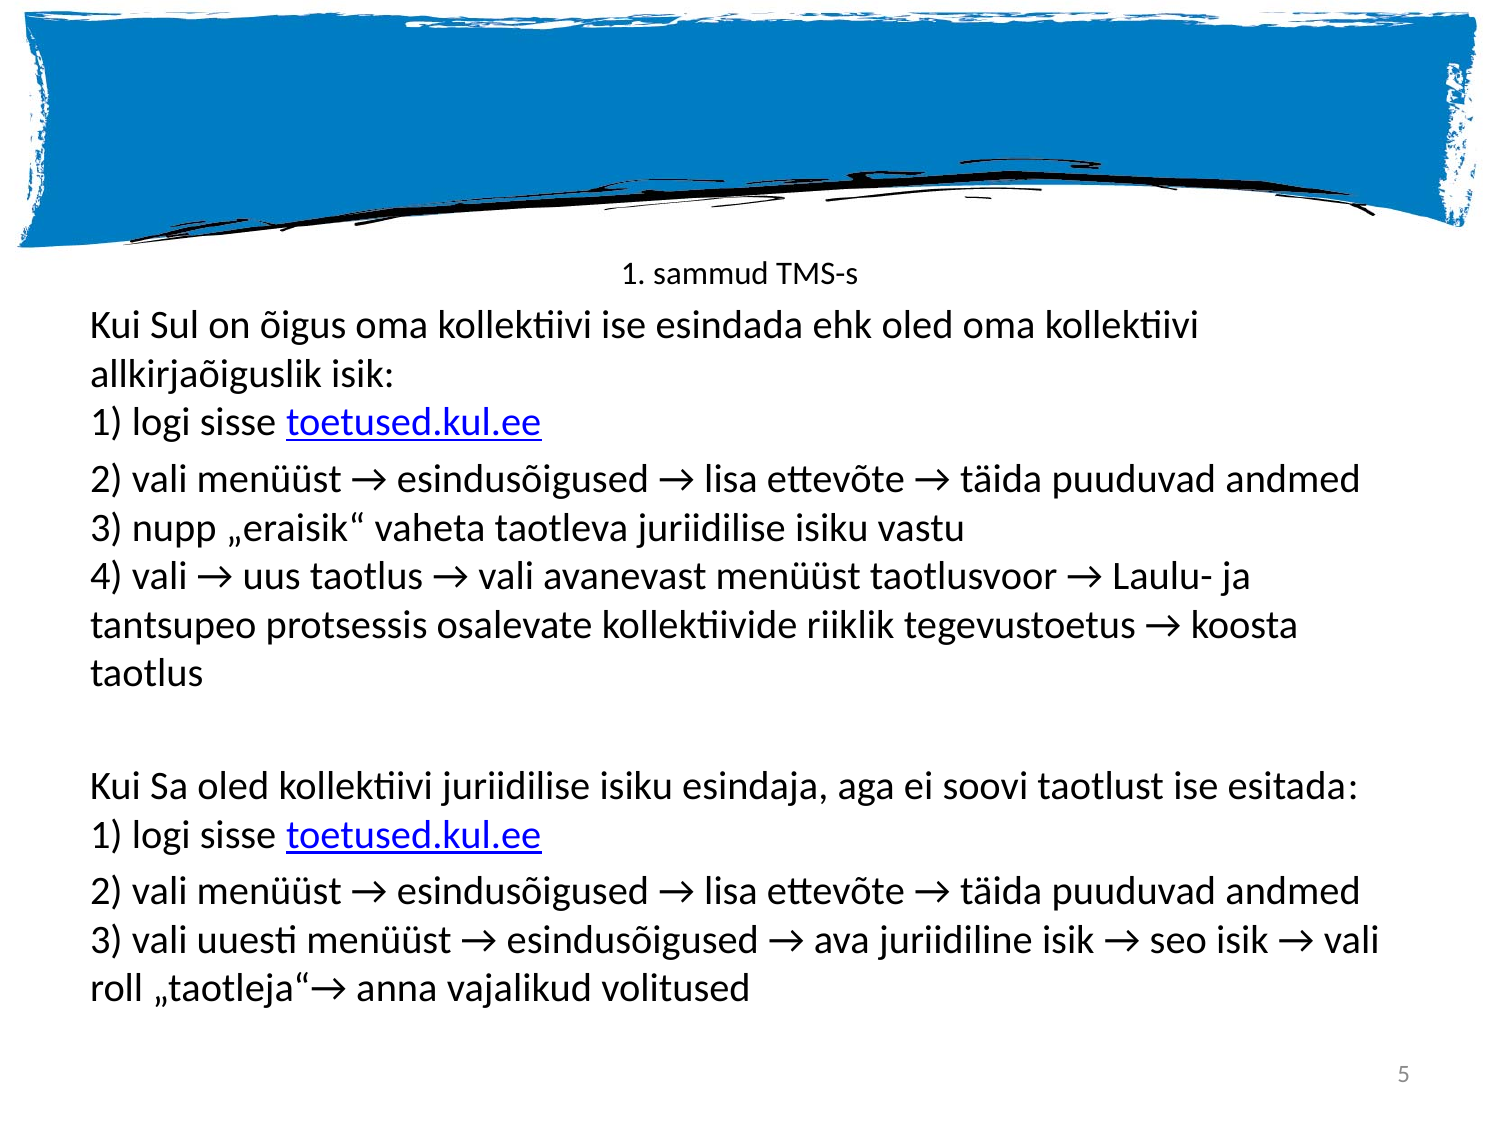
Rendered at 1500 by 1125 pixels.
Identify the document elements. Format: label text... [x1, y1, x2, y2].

list Kui Sul on õigus oma kollektiivi ise esindada ehk oled oma kollektiivi allkirjaõiguslik isik: 1) logi sisse toetused.kul.ee 2) vali menüüst → esindusõigused → lisa ettevõte → täida puuduvad andmed 3) nupp „eraisik“ vaheta taotleva juriidilise isiku vastu 4) vali → uus taotlus → vali avanevast menüüst taotlusvoor → Laulu- ja tantsupeo protsessis osalevate kollektiivide riiklik tegevustoetus → koosta taotlus Kui Sa oled kollektiivi juriidilise isiku esindaja, aga ei soovi taotlust ise esitada: 1) logi sisse toetused.kul.ee 2) vali menüüst → esindusõigused → lisa ettevõte → täida puuduvad andmed 3) vali uuesti menüüst → esindusõigused → ava juriidiline isik → seo isik → vali roll „taotleja“→ anna vajalikud volitused [75, 290, 1425, 1024]
slide_number 5 [1074, 1042, 1425, 1103]
title 1. sammud TMS-s [64, 243, 1415, 338]
picture [0, 0, 1500, 264]
